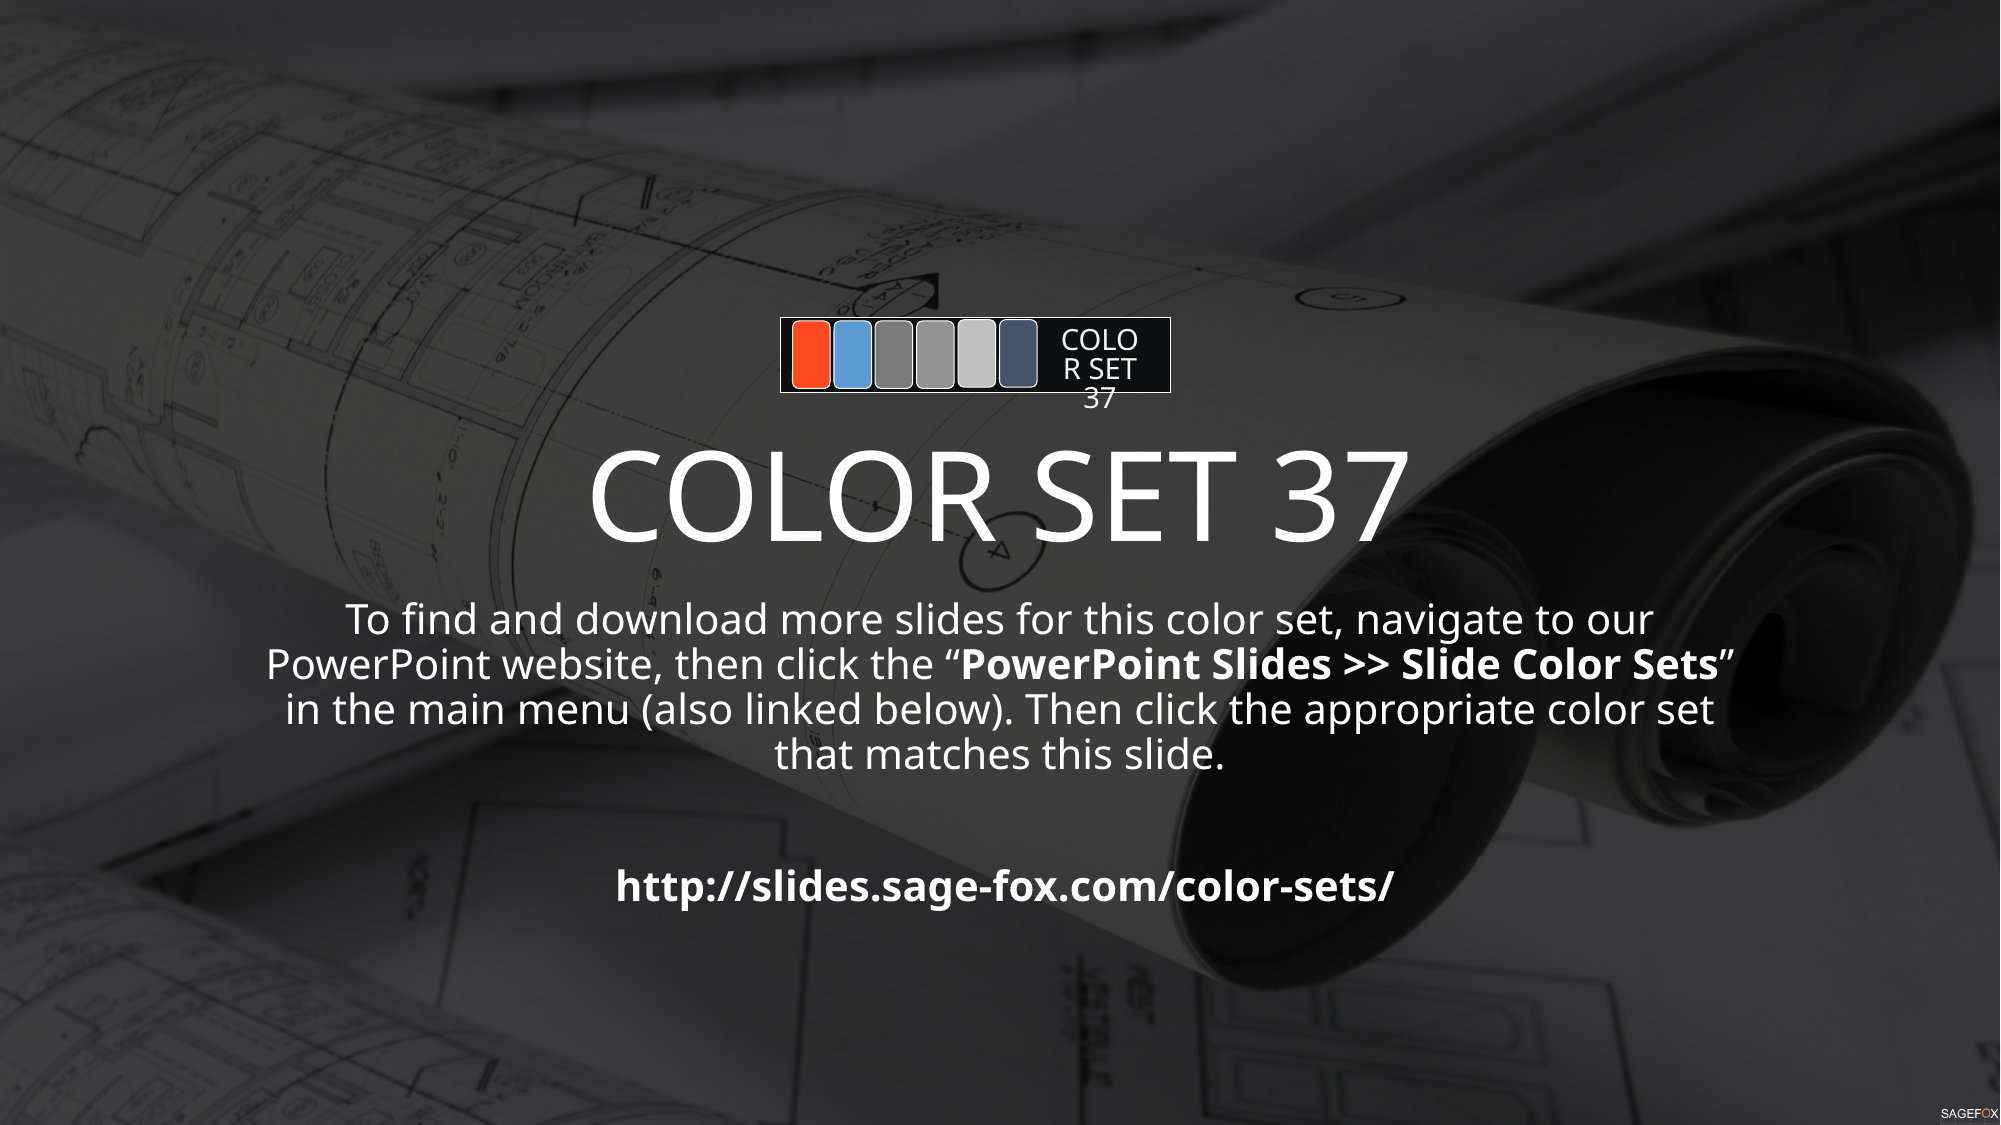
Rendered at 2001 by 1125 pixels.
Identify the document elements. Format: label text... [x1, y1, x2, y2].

subtitle To find and download more slides for this color set, navigate to our PowerPoint website, then click the “PowerPoint Slides >> Slide Color Sets” in the main menu (also linked below). Then click the appropriate color set that matches this slide. http://slides.sage-fox.com/color-sets/ [249, 590, 1750, 863]
picture [0, 0, 2001, 1125]
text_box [780, 317, 1171, 395]
title COLOR SET 37 [249, 184, 1750, 576]
